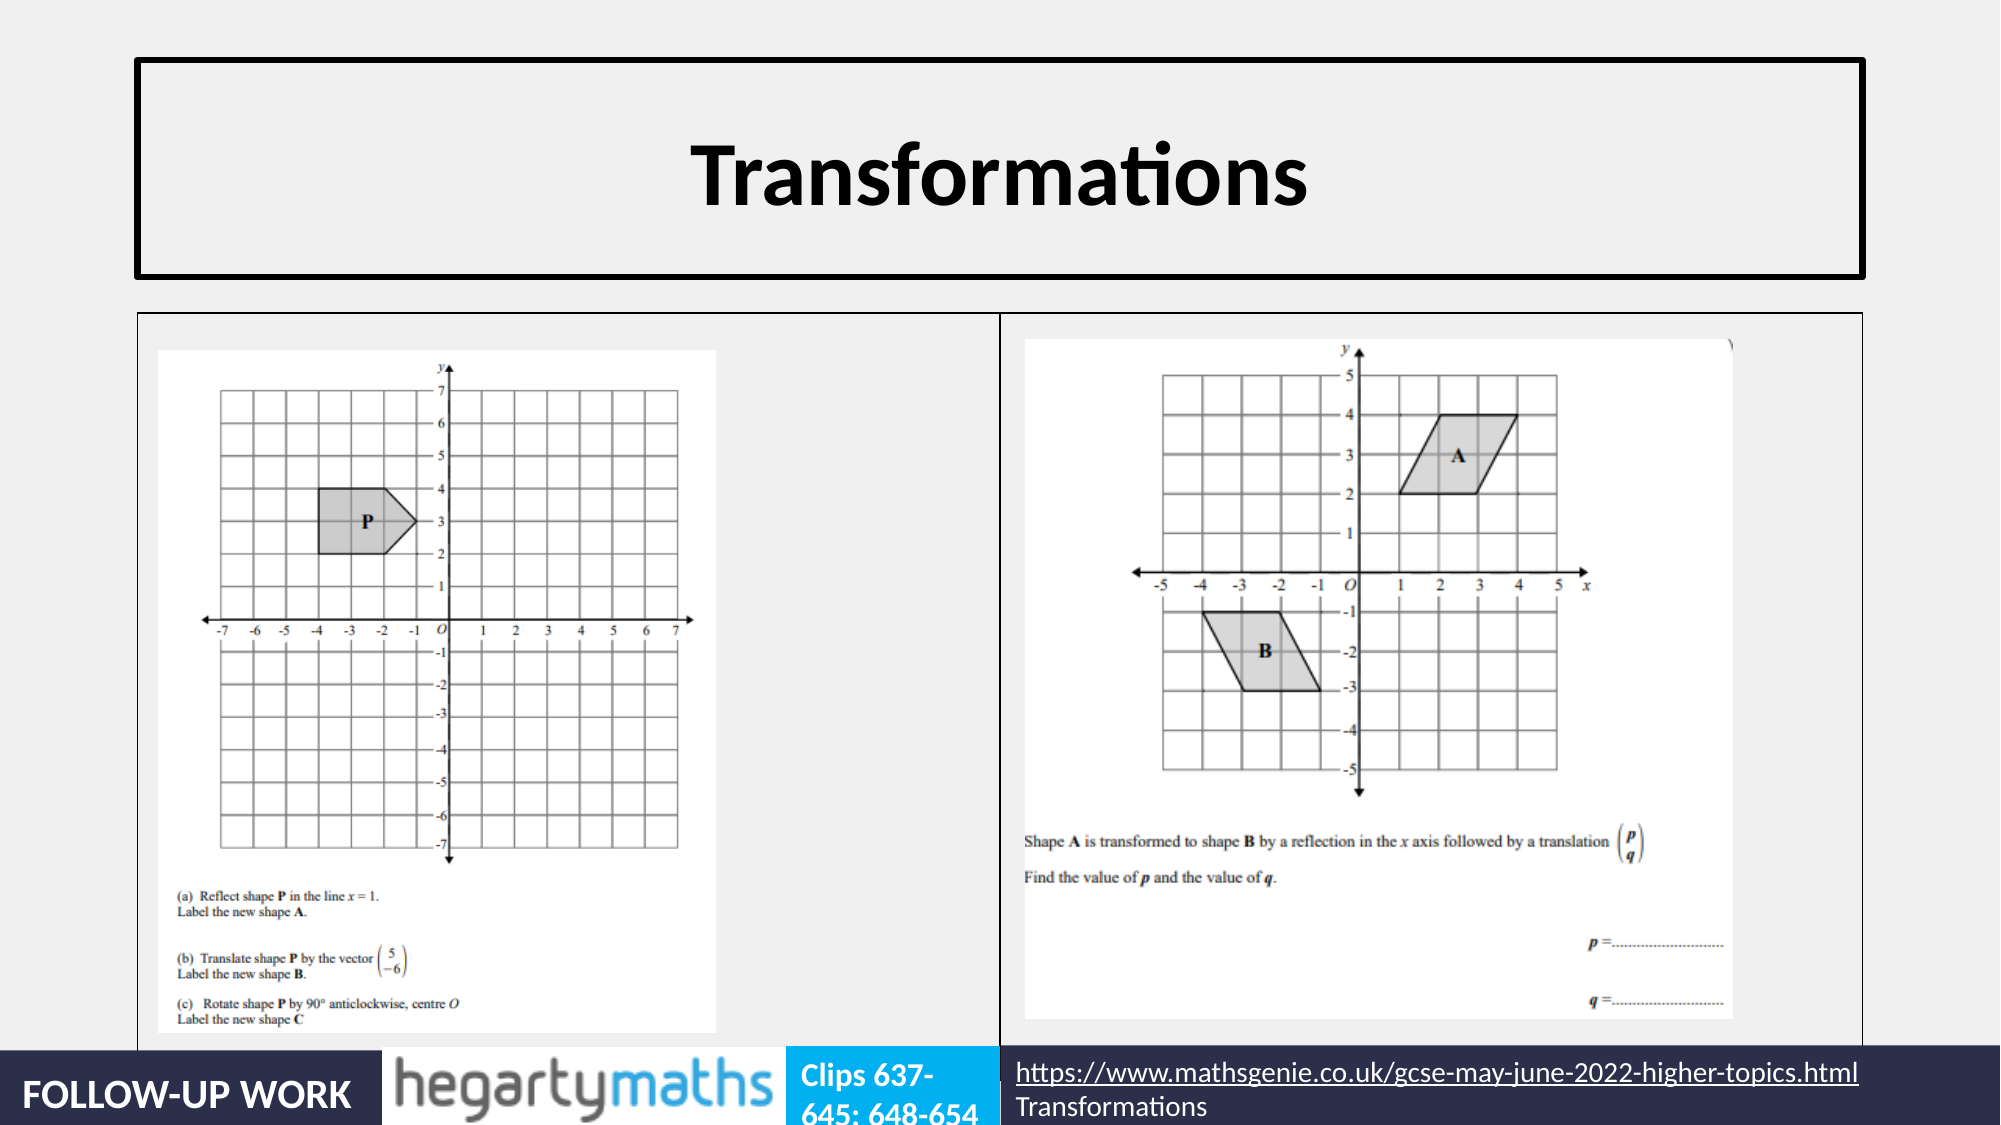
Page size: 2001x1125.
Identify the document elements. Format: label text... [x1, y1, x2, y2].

text_box https://www.mathsgenie.co.uk/gcse-may-june-2022-higher-topics.html Transformations [1000, 1045, 2000, 1125]
title Transformations [137, 59, 1863, 278]
text_box FOLLOW-UP WORK [0, 1050, 377, 1125]
text_box Clips 637-645: 648-654 [786, 1046, 1000, 1125]
picture [381, 1047, 785, 1125]
table_header [1001, 314, 1862, 1045]
picture [1024, 339, 1734, 1020]
table_header [138, 314, 999, 1050]
picture [157, 350, 717, 1034]
